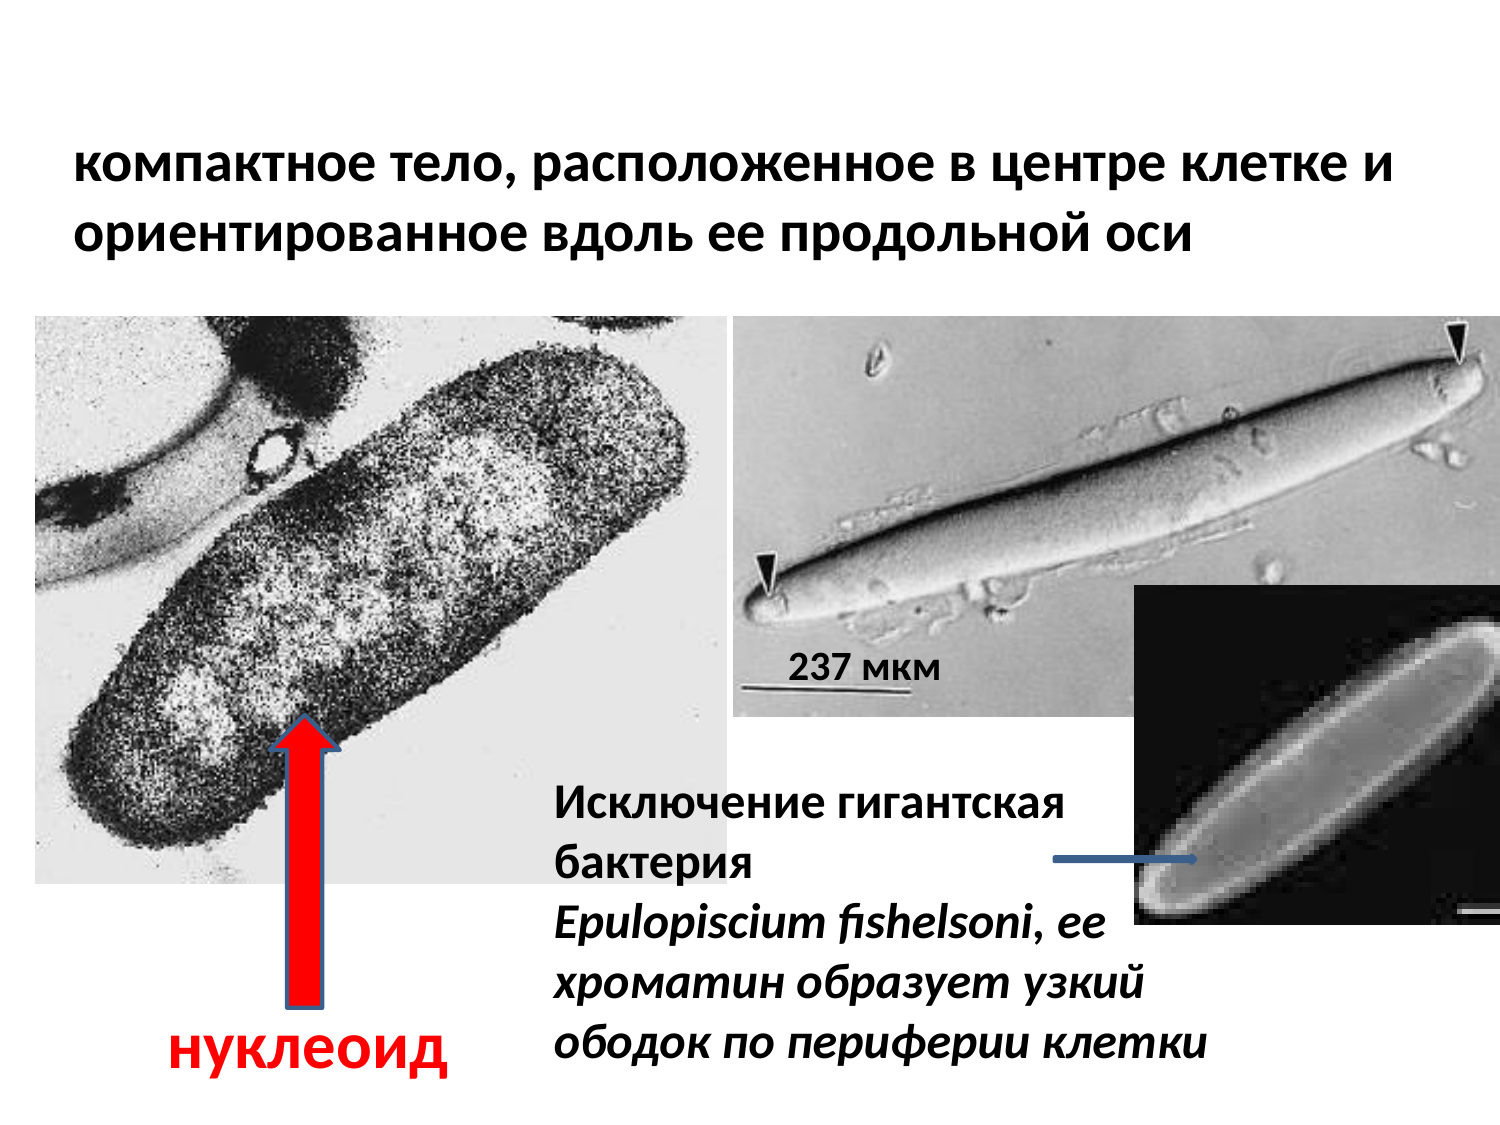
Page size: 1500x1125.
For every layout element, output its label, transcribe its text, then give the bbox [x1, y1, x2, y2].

text_box [1052, 855, 1129, 864]
picture [733, 316, 1500, 926]
picture [34, 316, 727, 884]
text_box Исключение гигантская бактерия Epulopiscium fishelsoni, ее хроматин образует узкий ободок по периферии клетки [538, 725, 1289, 1076]
text_box [284, 892, 325, 1010]
text_box компактное тело, расположенное в центре клетке и ориентированное вдоль ее продольной оси [58, 70, 1418, 270]
text_box нуклеоид [152, 949, 469, 1089]
